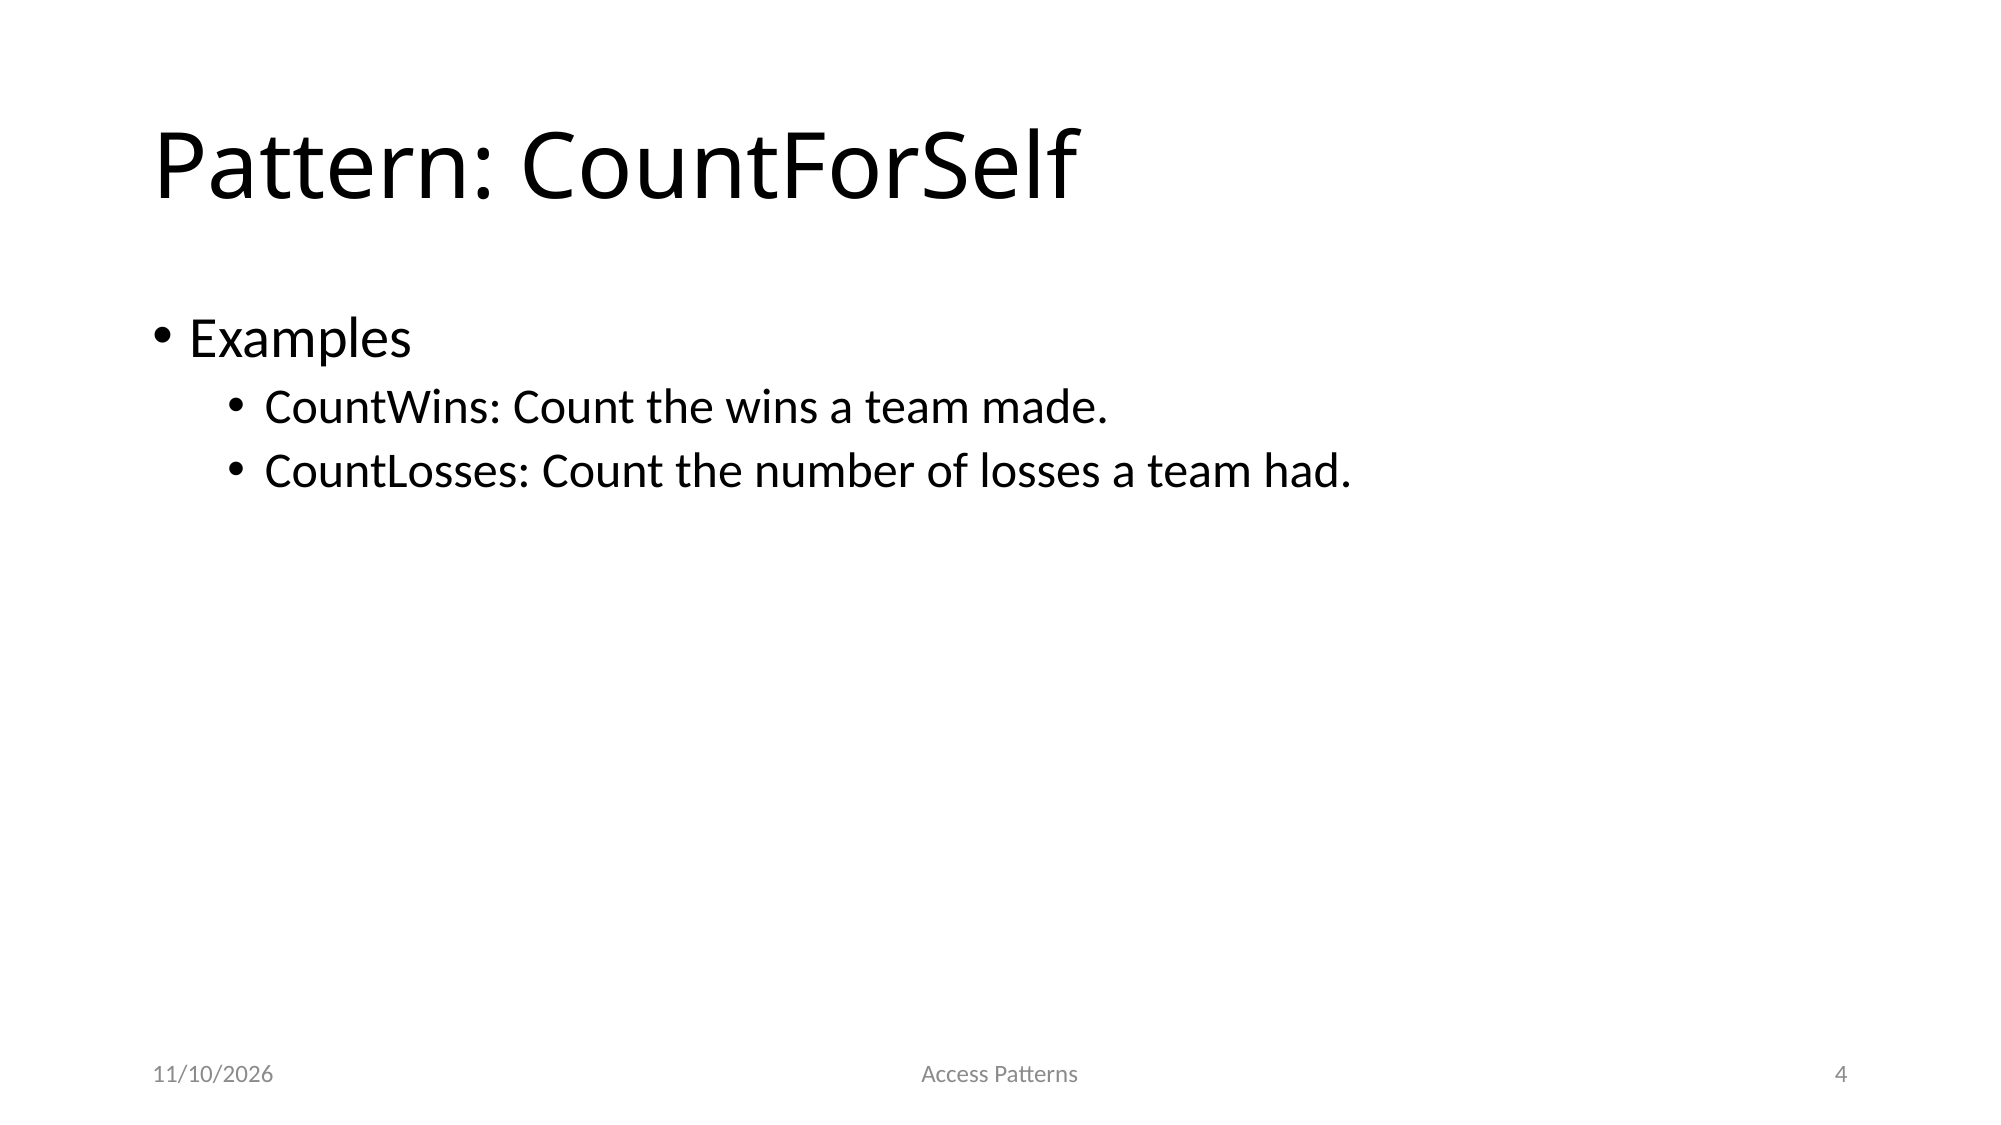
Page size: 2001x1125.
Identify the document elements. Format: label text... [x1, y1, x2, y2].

footer Access Patterns [662, 1042, 1338, 1103]
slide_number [137, 1042, 588, 1103]
title Pattern: CountForSelf [137, 59, 1863, 278]
slide_number 4 [1412, 1042, 1863, 1103]
list Examples CountWins: Count the wins a team made. CountLosses: Count the number of losses a team had. [137, 299, 1863, 1014]
